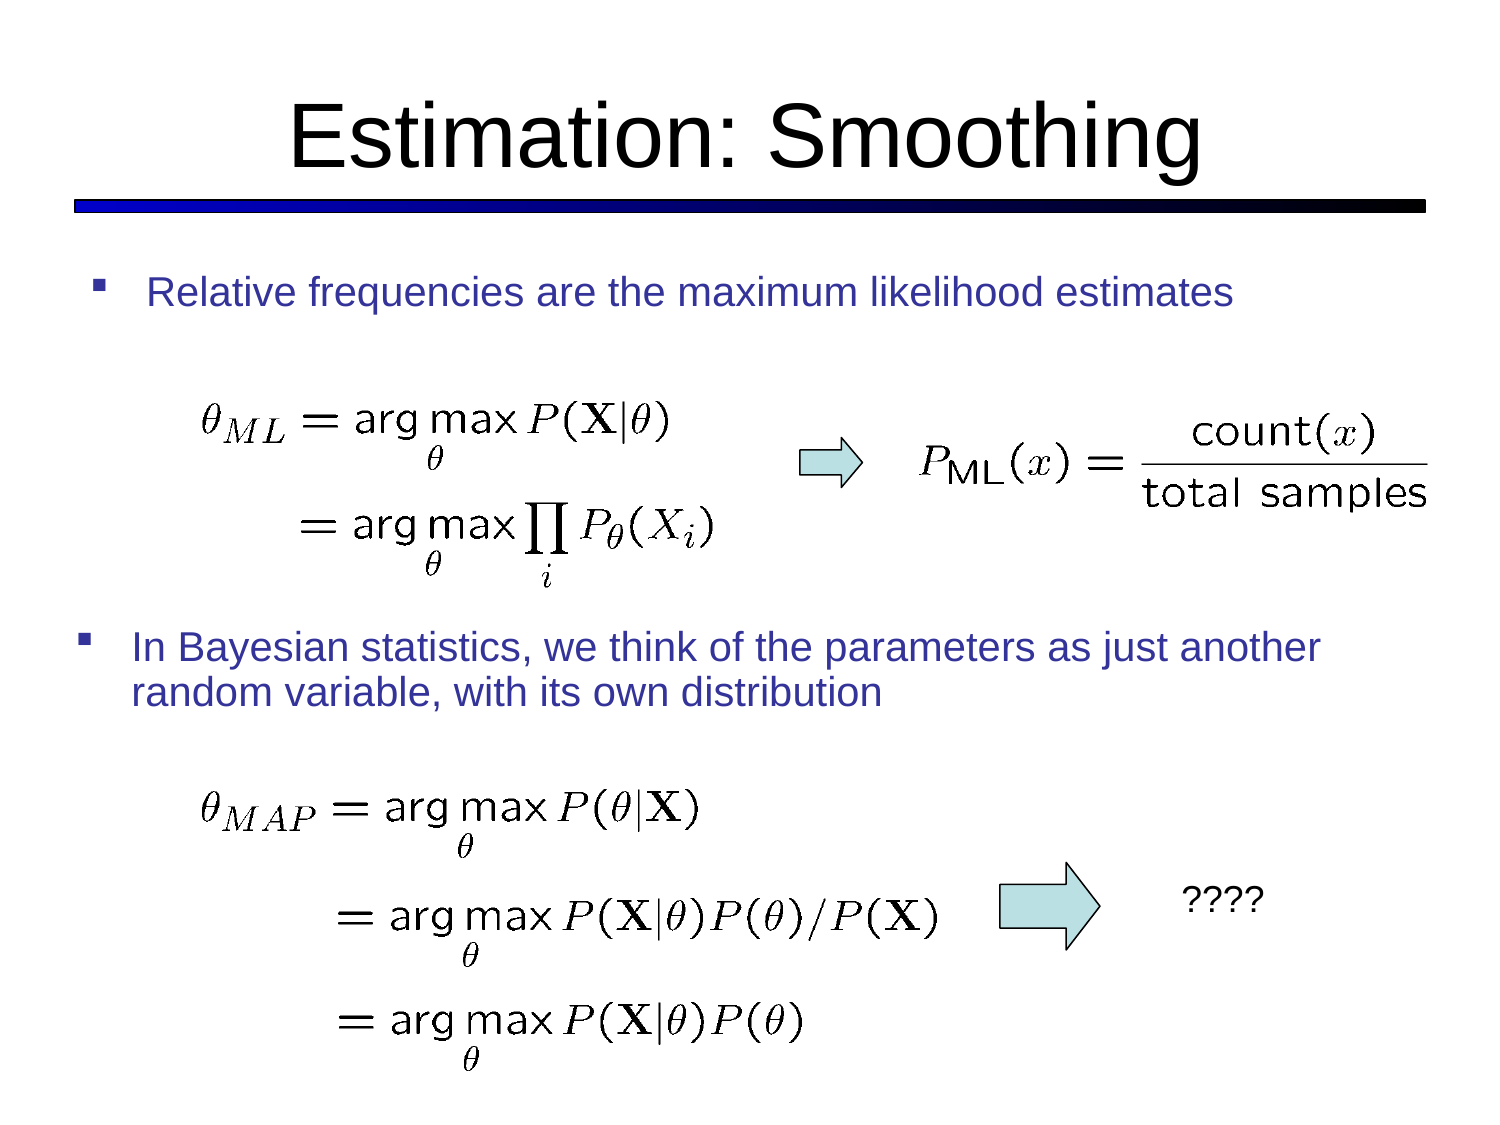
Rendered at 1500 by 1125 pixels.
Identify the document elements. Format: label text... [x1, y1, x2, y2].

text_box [199, 399, 1428, 588]
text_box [199, 787, 1440, 1071]
list Relative frequencies are the maximum likelihood estimates [75, 262, 1425, 567]
title Estimation: Smoothing [75, 0, 1425, 262]
text_box In Bayesian statistics, we think of the parameters as just another random variable, with its own distribution [68, 624, 1340, 732]
